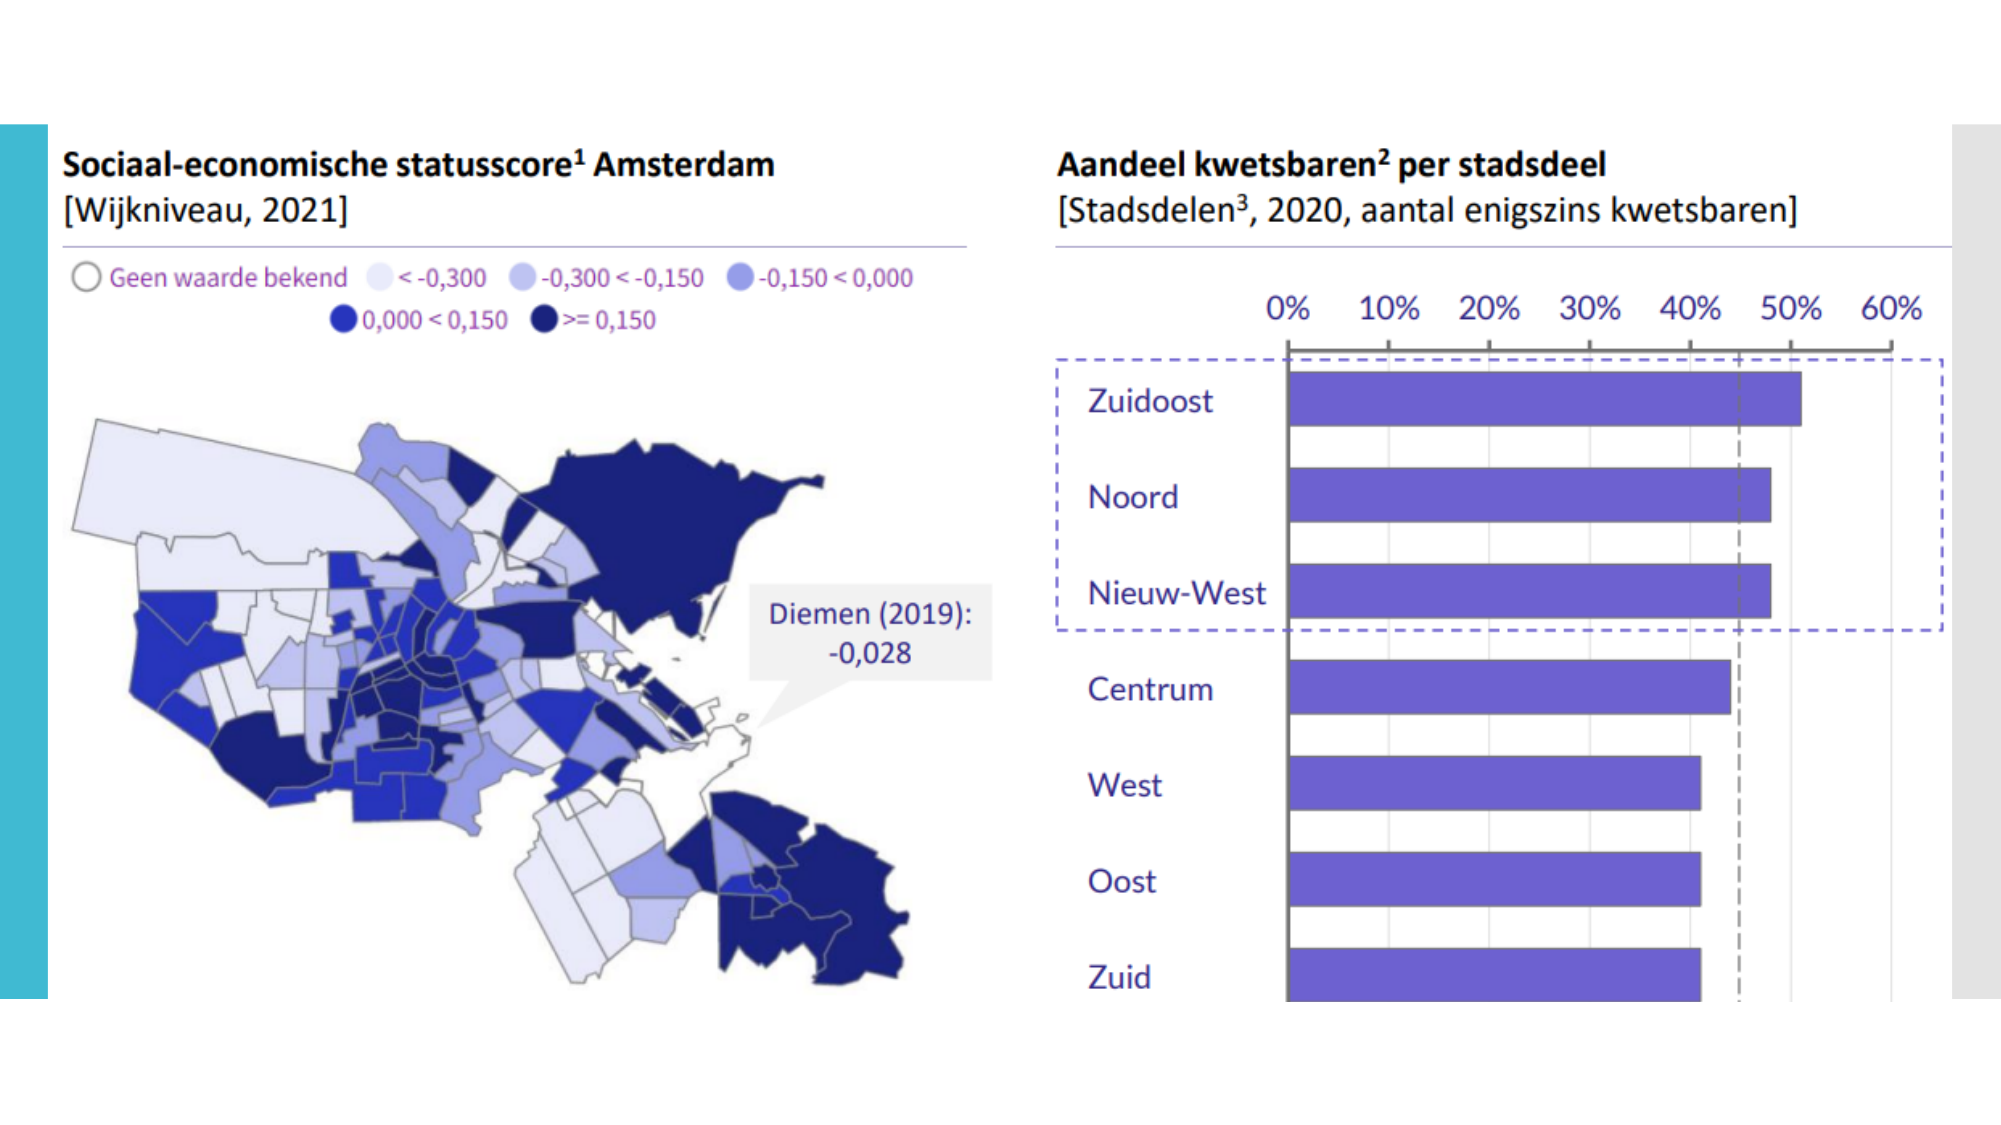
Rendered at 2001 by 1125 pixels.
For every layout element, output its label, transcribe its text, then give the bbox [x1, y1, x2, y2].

title , [41, 184, 47, 940]
picture [47, 121, 1953, 1002]
